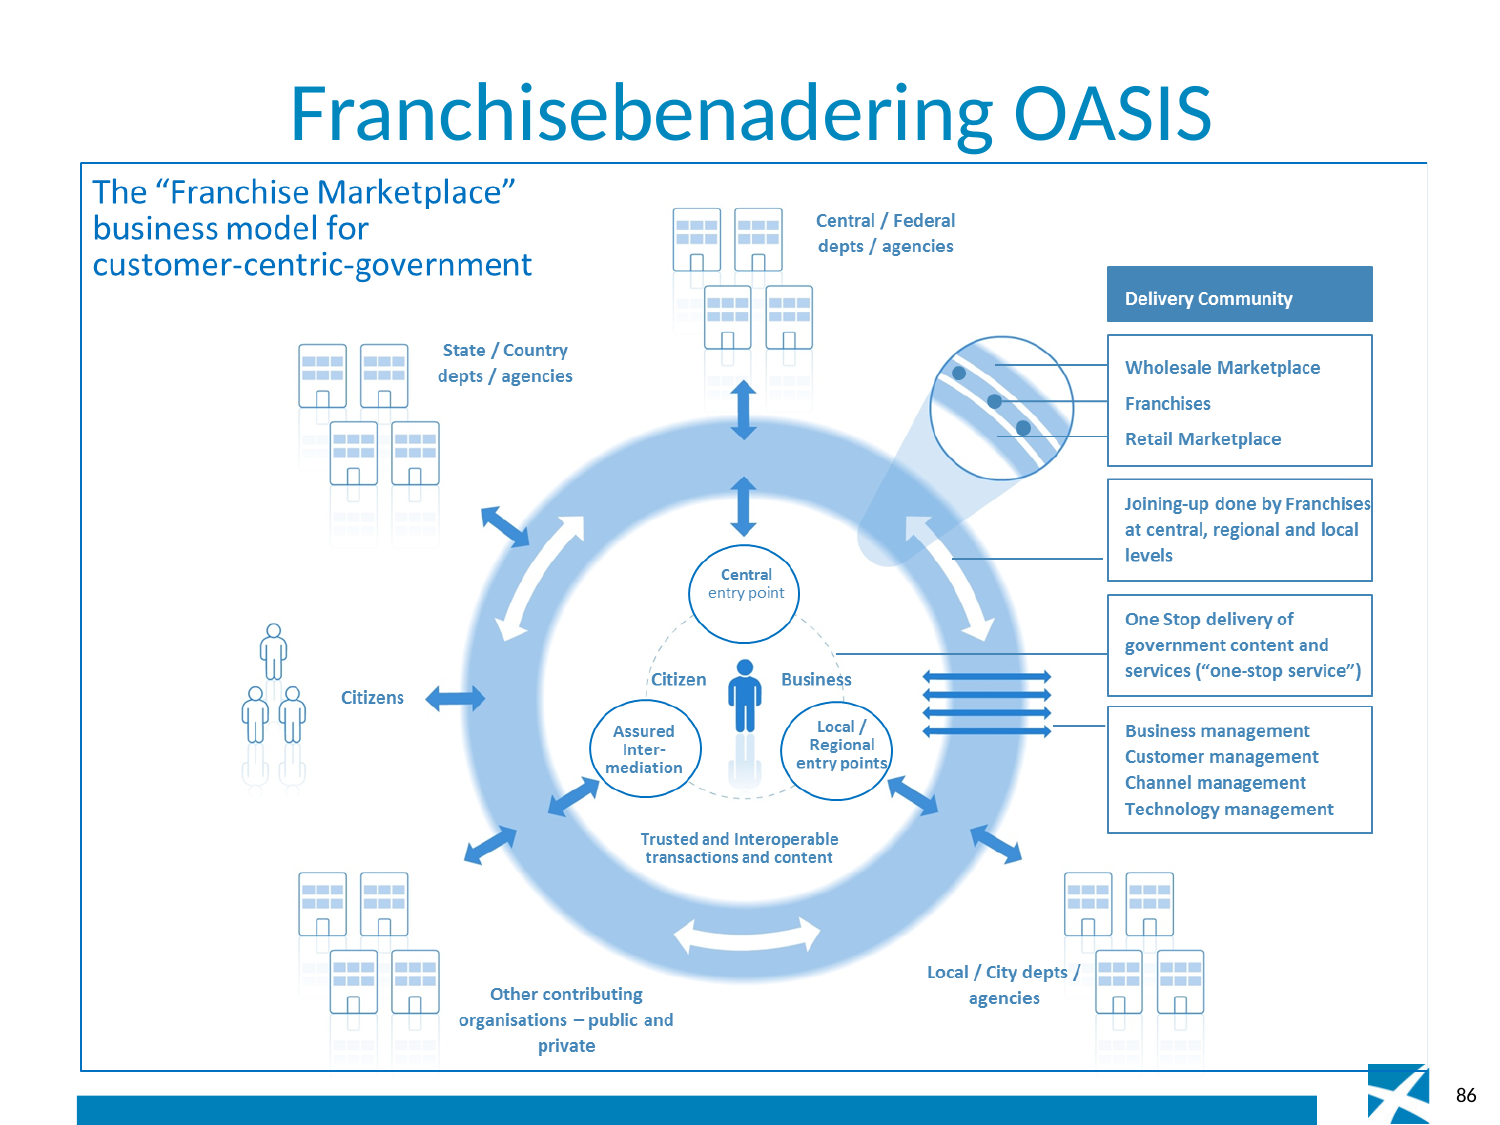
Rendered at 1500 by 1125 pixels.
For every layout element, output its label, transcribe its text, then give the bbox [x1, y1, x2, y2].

title Franchisebenadering OASIS [76, 31, 1427, 145]
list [70, 146, 1428, 1087]
slide_number 86 [1368, 1064, 1492, 1125]
